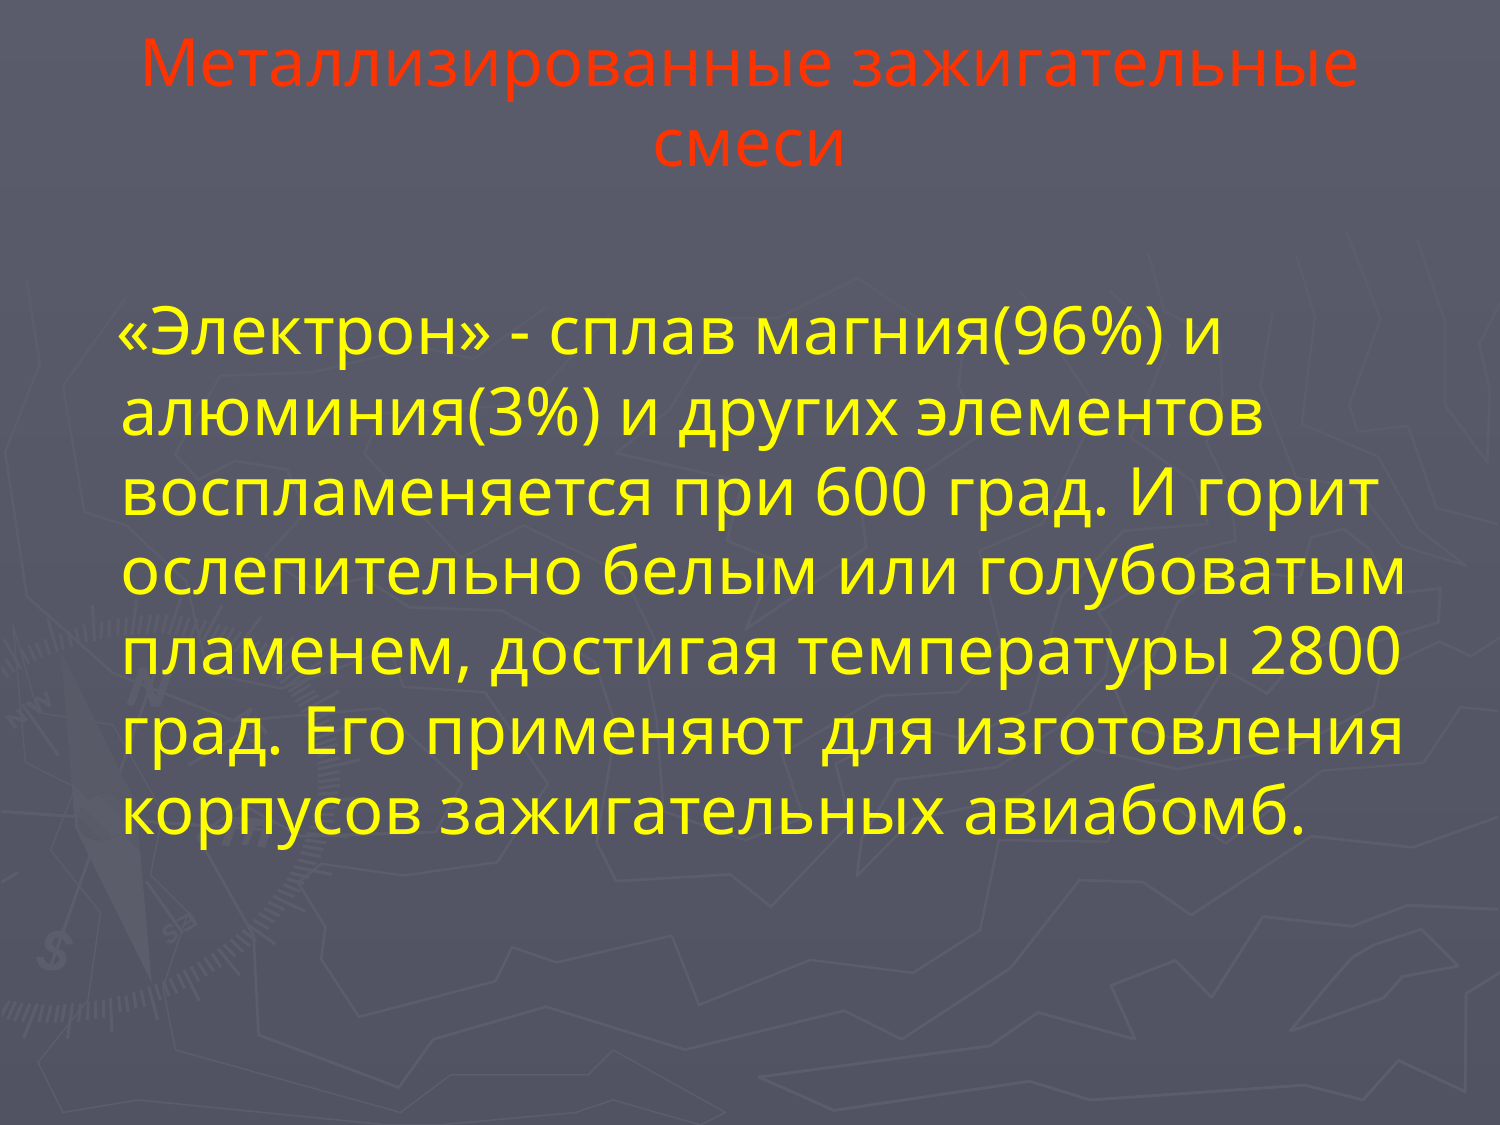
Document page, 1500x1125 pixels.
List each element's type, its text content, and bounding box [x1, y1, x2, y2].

title Металлизированные зажигательные смеси [49, 37, 1451, 163]
list «Электрон» - сплав магния(96%) и алюминия(3%) и других элементов воспламеняется при 600 град. И горит ослепительно белым или голубоватым пламенем, достигая температуры 2800 град. Его применяют для изготовления корпусов зажигательных авиабомб. [49, 187, 1451, 1088]
